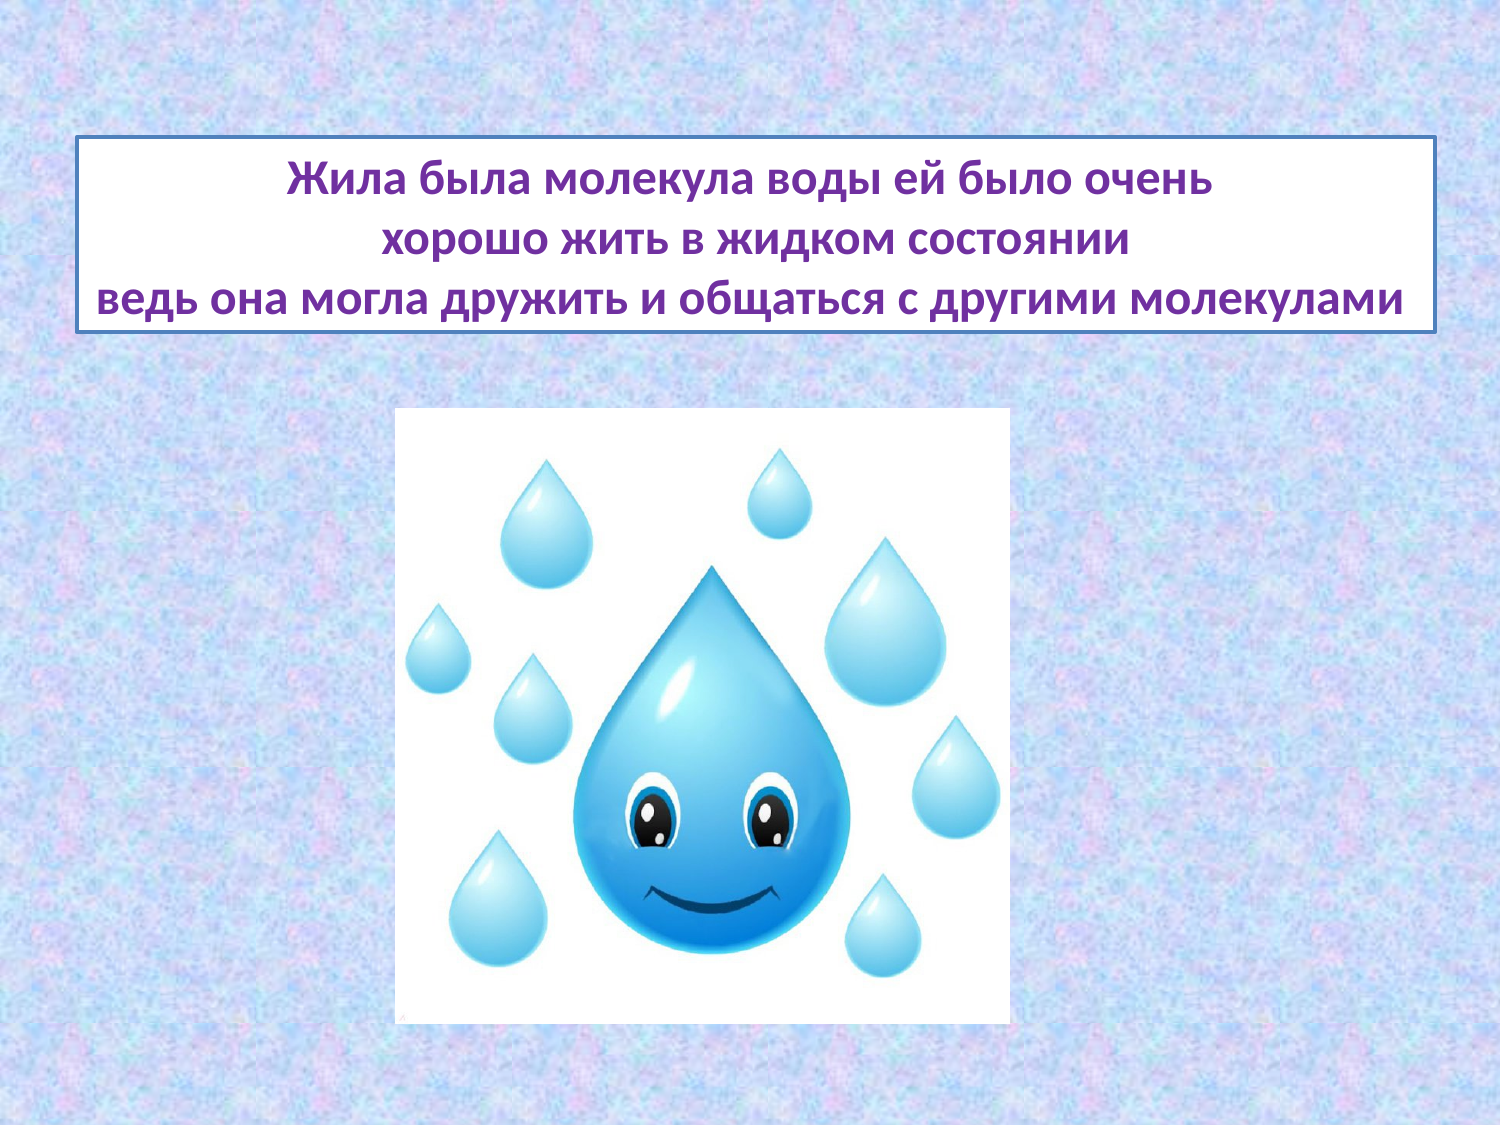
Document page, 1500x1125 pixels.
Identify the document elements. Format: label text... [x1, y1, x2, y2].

text_box Жила была молекула воды ей было очень хорошо жить в жидком состоянии ведь она могла дружить и общаться с другими молекулами [75, 135, 1437, 334]
picture [0, 0, 1500, 1125]
